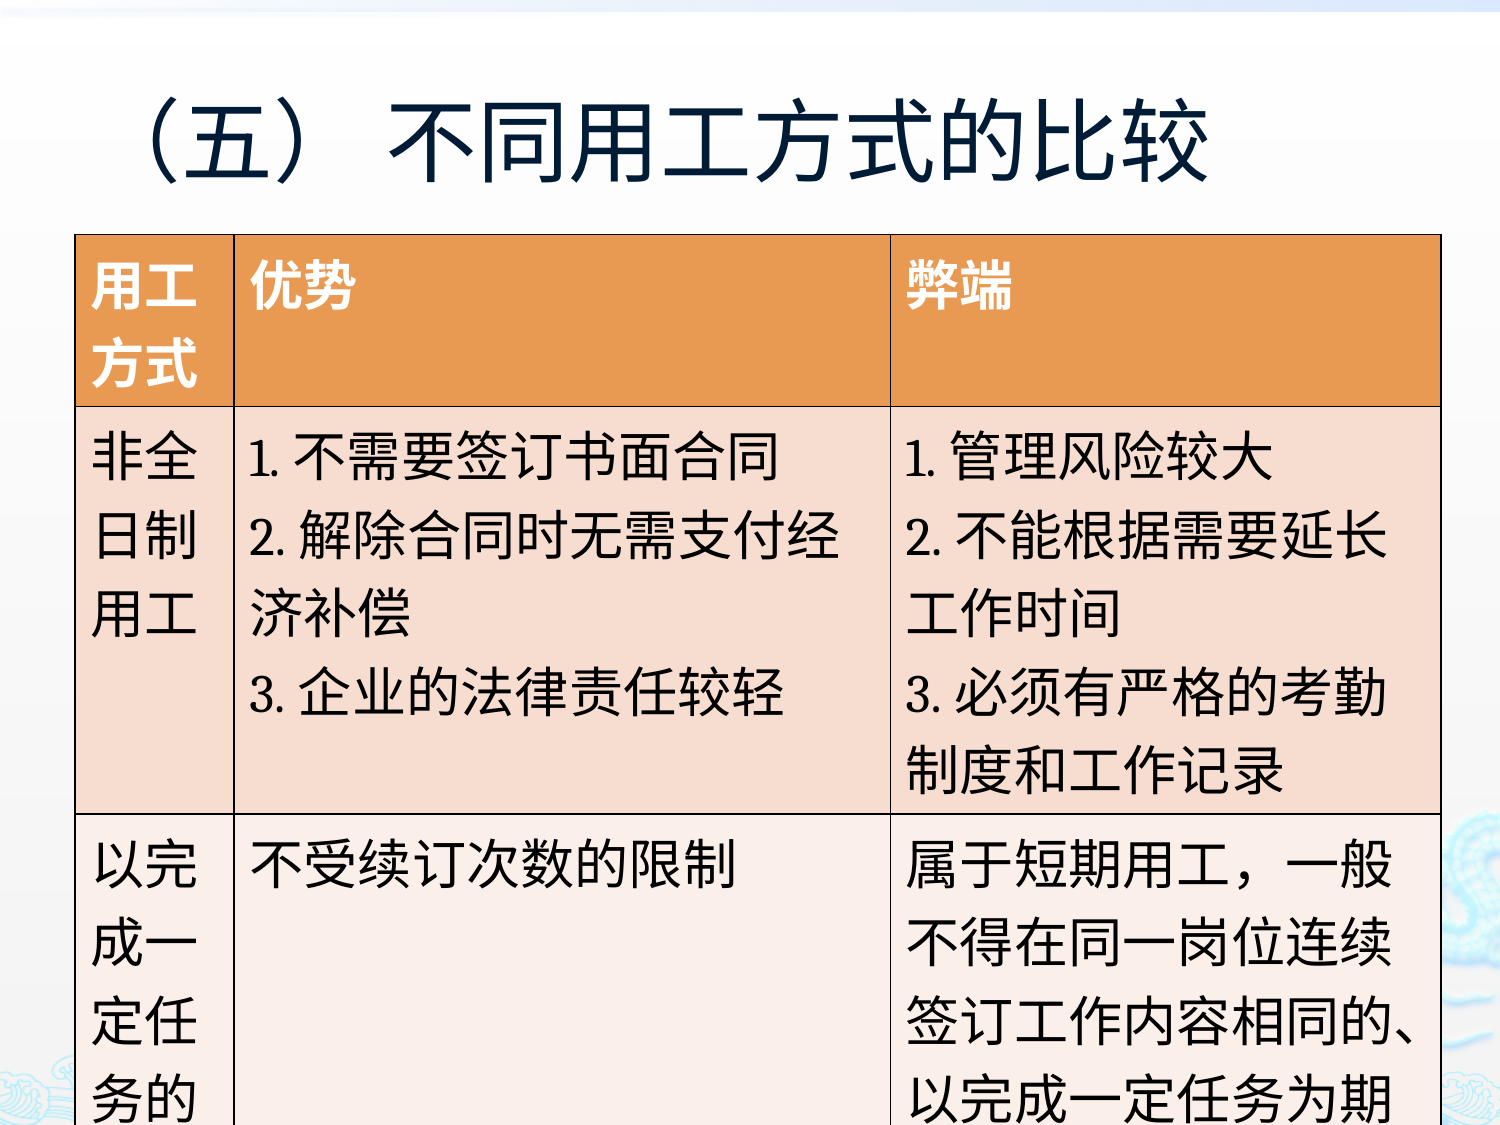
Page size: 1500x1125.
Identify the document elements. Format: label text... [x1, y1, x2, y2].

table_header 优势 [235, 235, 890, 406]
table_cell 属于短期用工，一般不得在同一岗位连续签订工作内容相同的、以完成一定任务为期限的劳动合同 [891, 815, 1440, 1125]
table_cell 以完成一定任务的用工 [76, 815, 233, 1125]
table_header 弊端 [891, 235, 1440, 406]
table_cell 1.不需要签订书面合同 2.解除合同时无需支付经济补偿 3.企业的法律责任较轻 [235, 407, 890, 813]
title （五） 不同用工方式的比较 [75, 45, 1425, 233]
table_cell 不受续订次数的限制 [235, 815, 890, 1125]
table_cell 非全日制用工 [76, 407, 233, 813]
table_header 用工方式 [76, 235, 233, 406]
table_cell 1.管理风险较大 2.不能根据需要延长工作时间 3.必须有严格的考勤制度和工作记录 [891, 407, 1440, 813]
